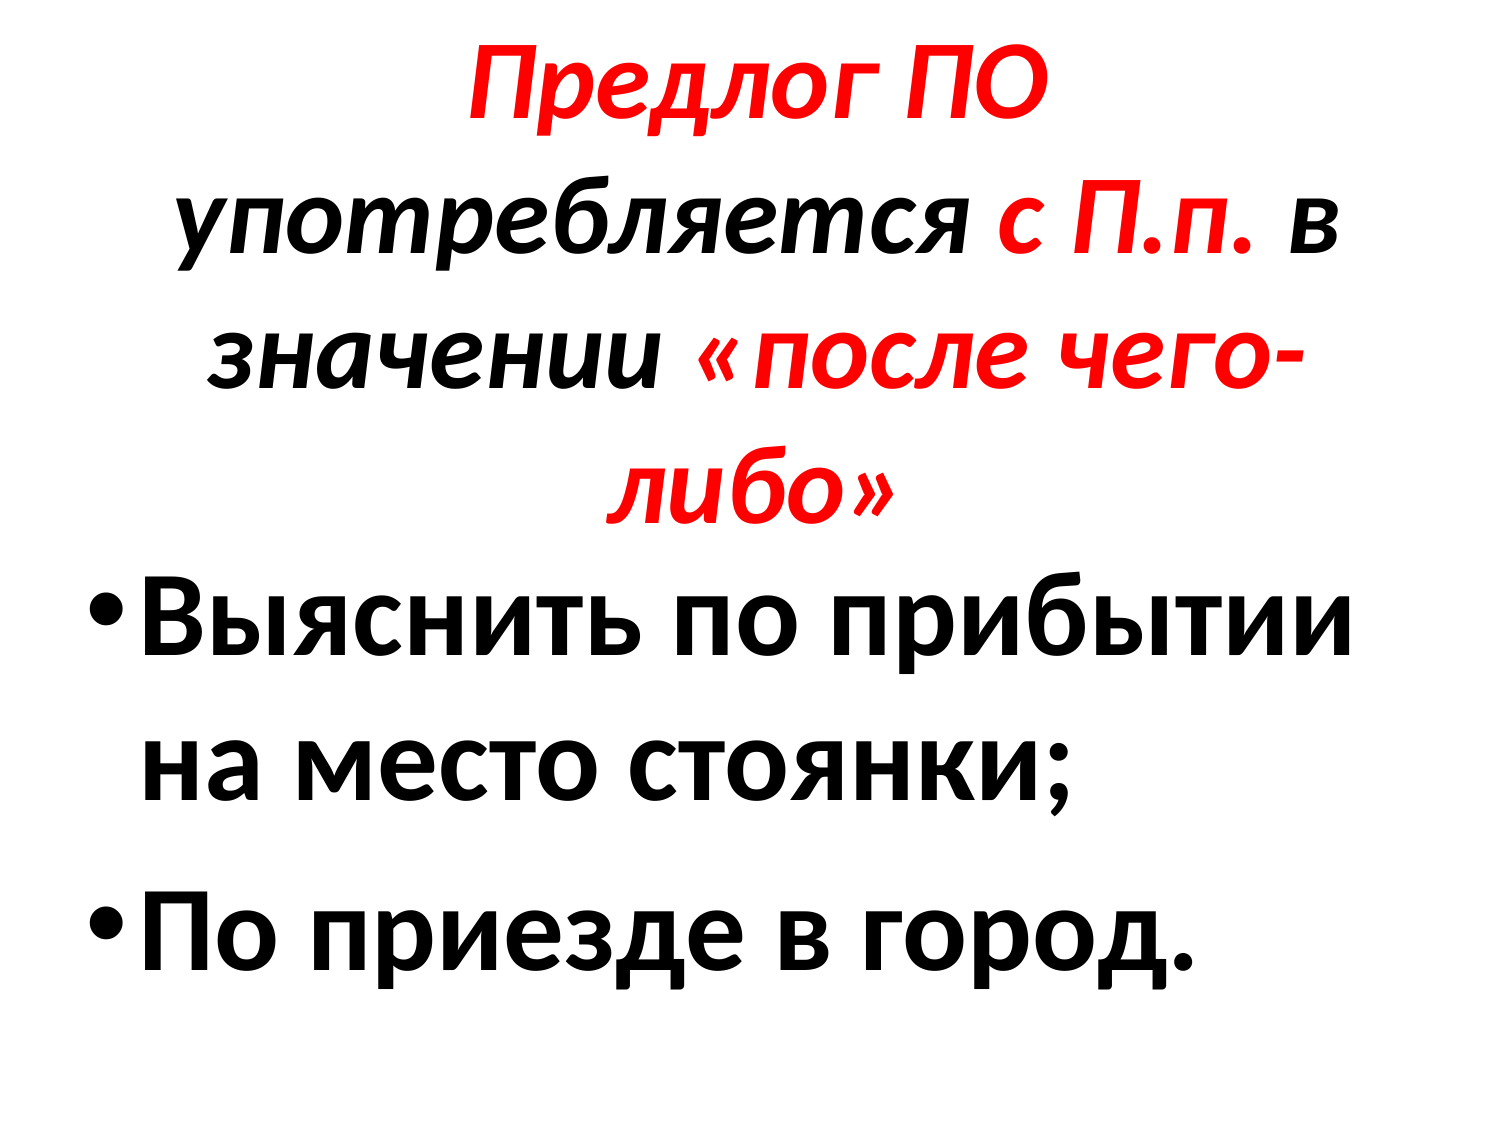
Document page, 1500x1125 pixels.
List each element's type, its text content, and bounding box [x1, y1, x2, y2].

list Выяснить по прибытии на место стоянки; По приезде в город. [70, 527, 1421, 1076]
title Предлог ПО употребляется с П.п. в значении «после чего-либо» [82, 82, 1432, 471]
